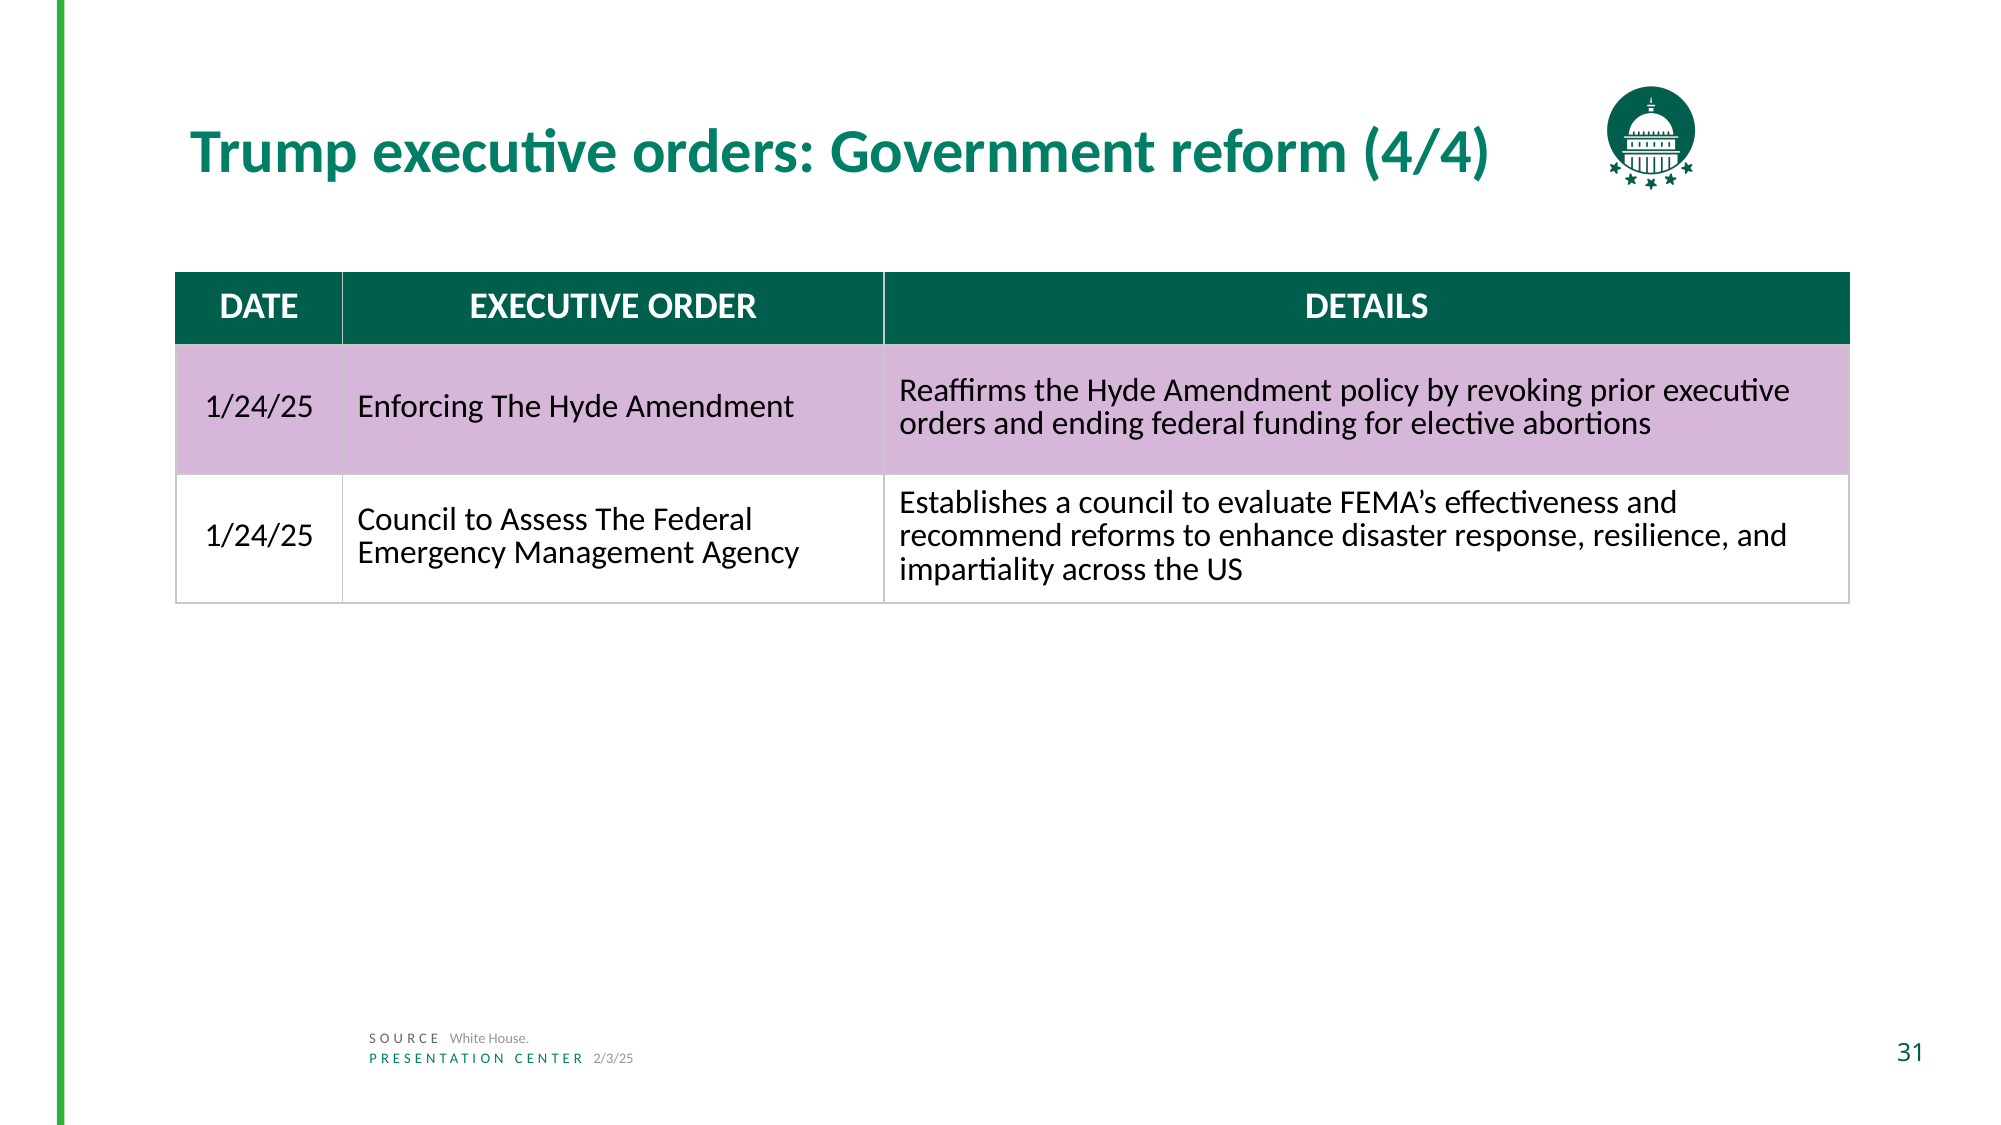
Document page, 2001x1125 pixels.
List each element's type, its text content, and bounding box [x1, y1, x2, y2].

table_cell Reaffirms the Hyde Amendment policy by revoking prior executive orders and ending federal funding for elective abortions [885, 346, 1848, 473]
text_box SOURCE White House. [354, 1021, 1150, 1054]
table_cell Establishes a council to evaluate FEMA’s effectiveness and recommend reforms to enhance disaster response, resilience, and impartiality across the US [885, 475, 1848, 602]
table_header DATE [177, 274, 342, 344]
picture [1598, 85, 1704, 191]
table_cell Enforcing The Hyde Amendment [343, 346, 883, 473]
table_header EXECUTIVE ORDER [343, 274, 883, 344]
text_box PRESENTATION CENTER 2/3/25 [354, 1041, 795, 1074]
table_header DETAILS [885, 274, 1848, 344]
table_cell Council to Assess The Federal Emergency Management Agency [343, 475, 883, 602]
table_cell 1/24/25 [177, 475, 342, 602]
table_cell 1/24/25 [177, 346, 342, 473]
title Trump executive orders: Government reform (4/4) [175, 93, 1897, 213]
